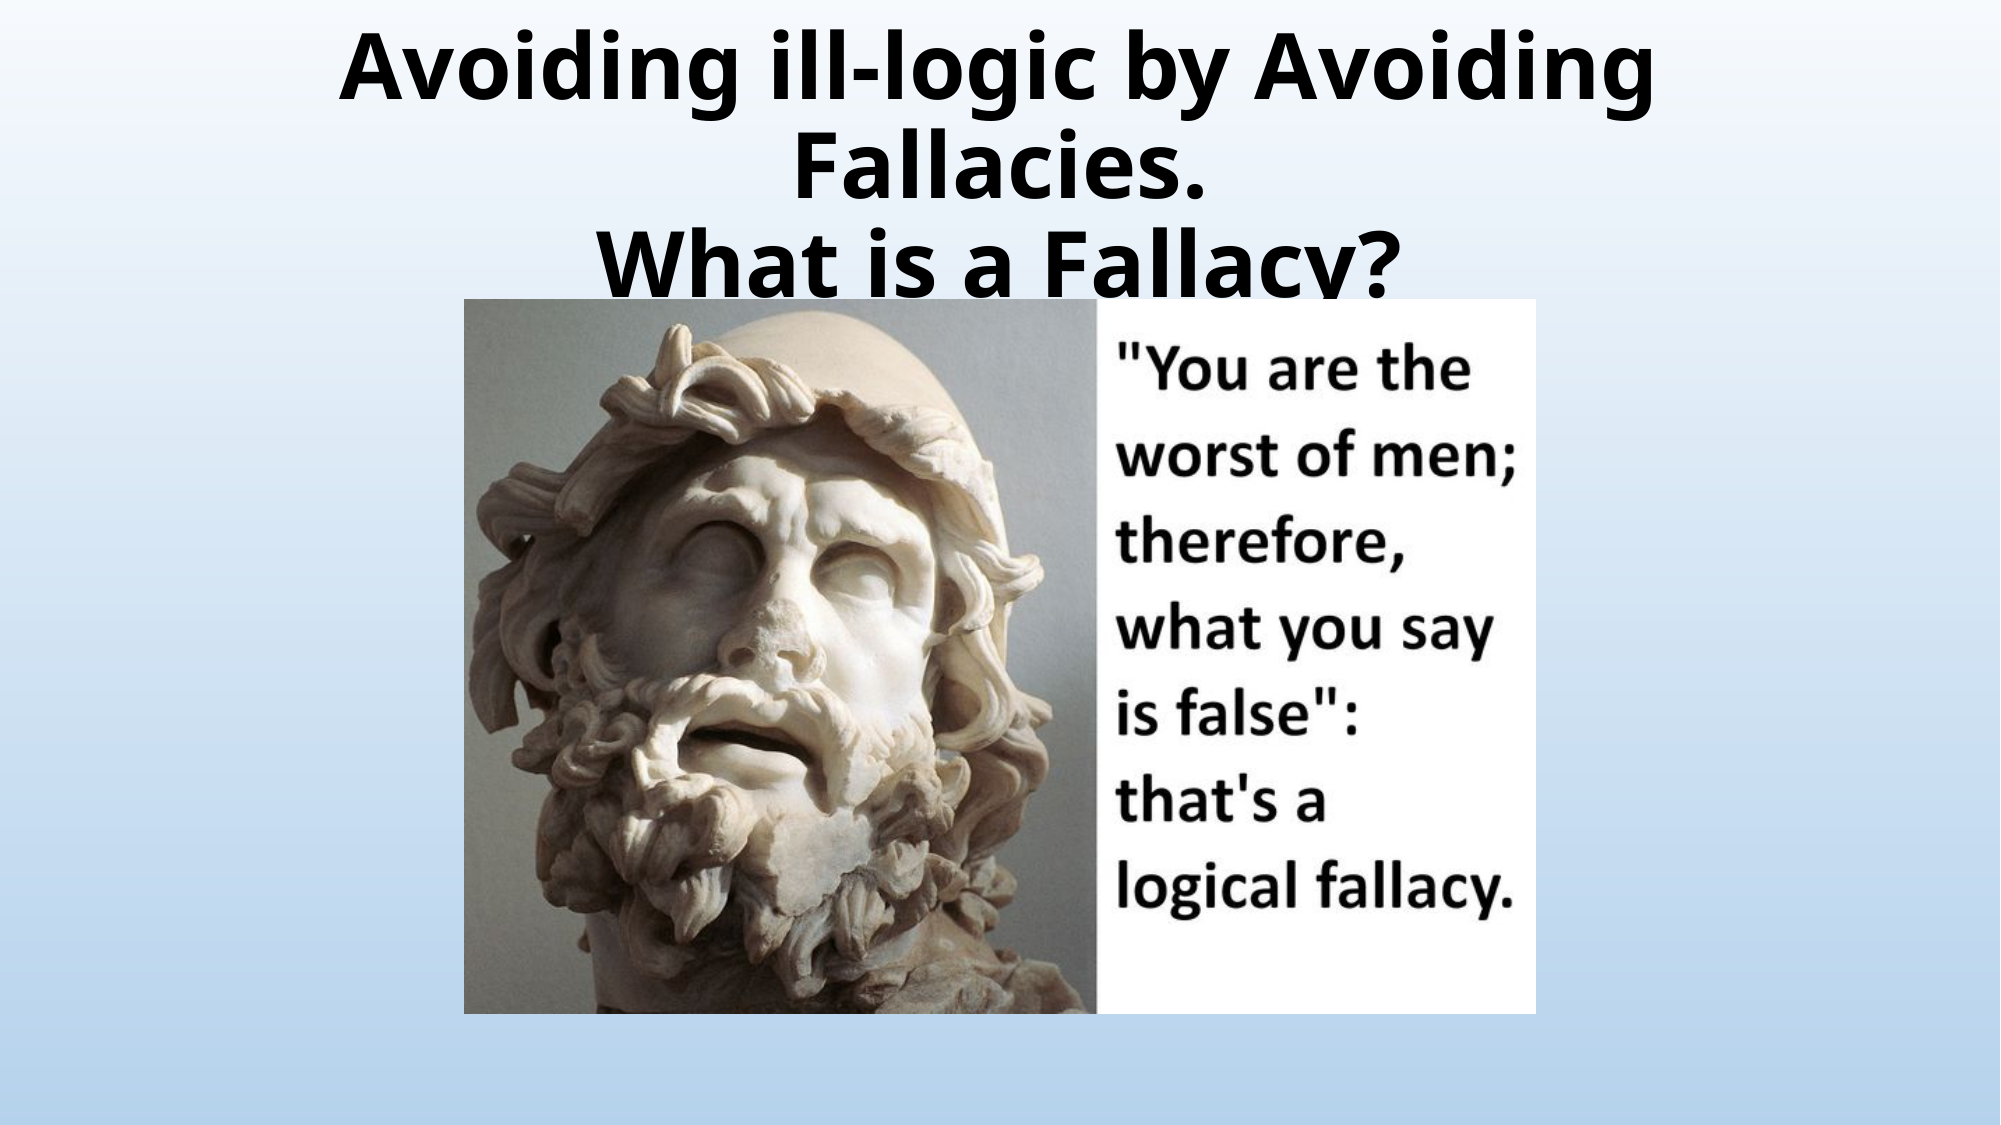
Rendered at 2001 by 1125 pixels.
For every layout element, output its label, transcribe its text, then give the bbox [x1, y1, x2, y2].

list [464, 299, 1536, 1014]
title Avoiding ill-logic by Avoiding Fallacies. What is a Fallacy? [137, 59, 1863, 278]
